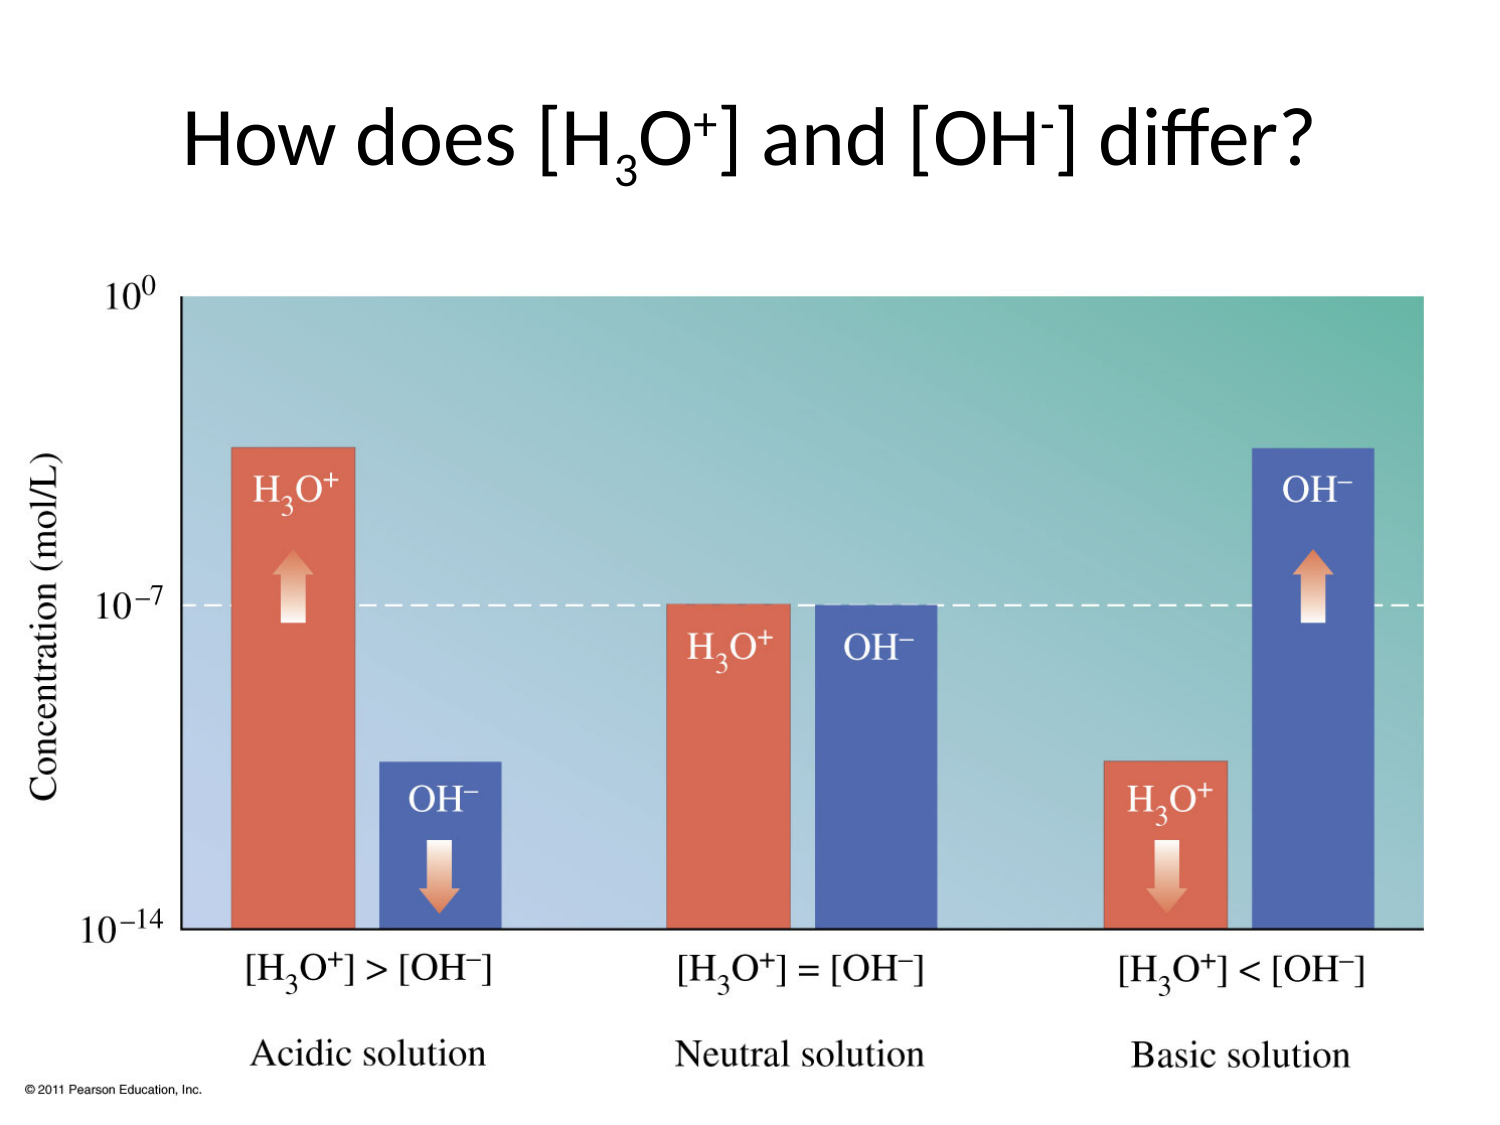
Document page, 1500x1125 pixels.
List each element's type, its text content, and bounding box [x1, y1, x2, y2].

picture [0, 249, 1449, 1125]
title How does [H3O+] and [OH-] differ? [75, 45, 1425, 233]
